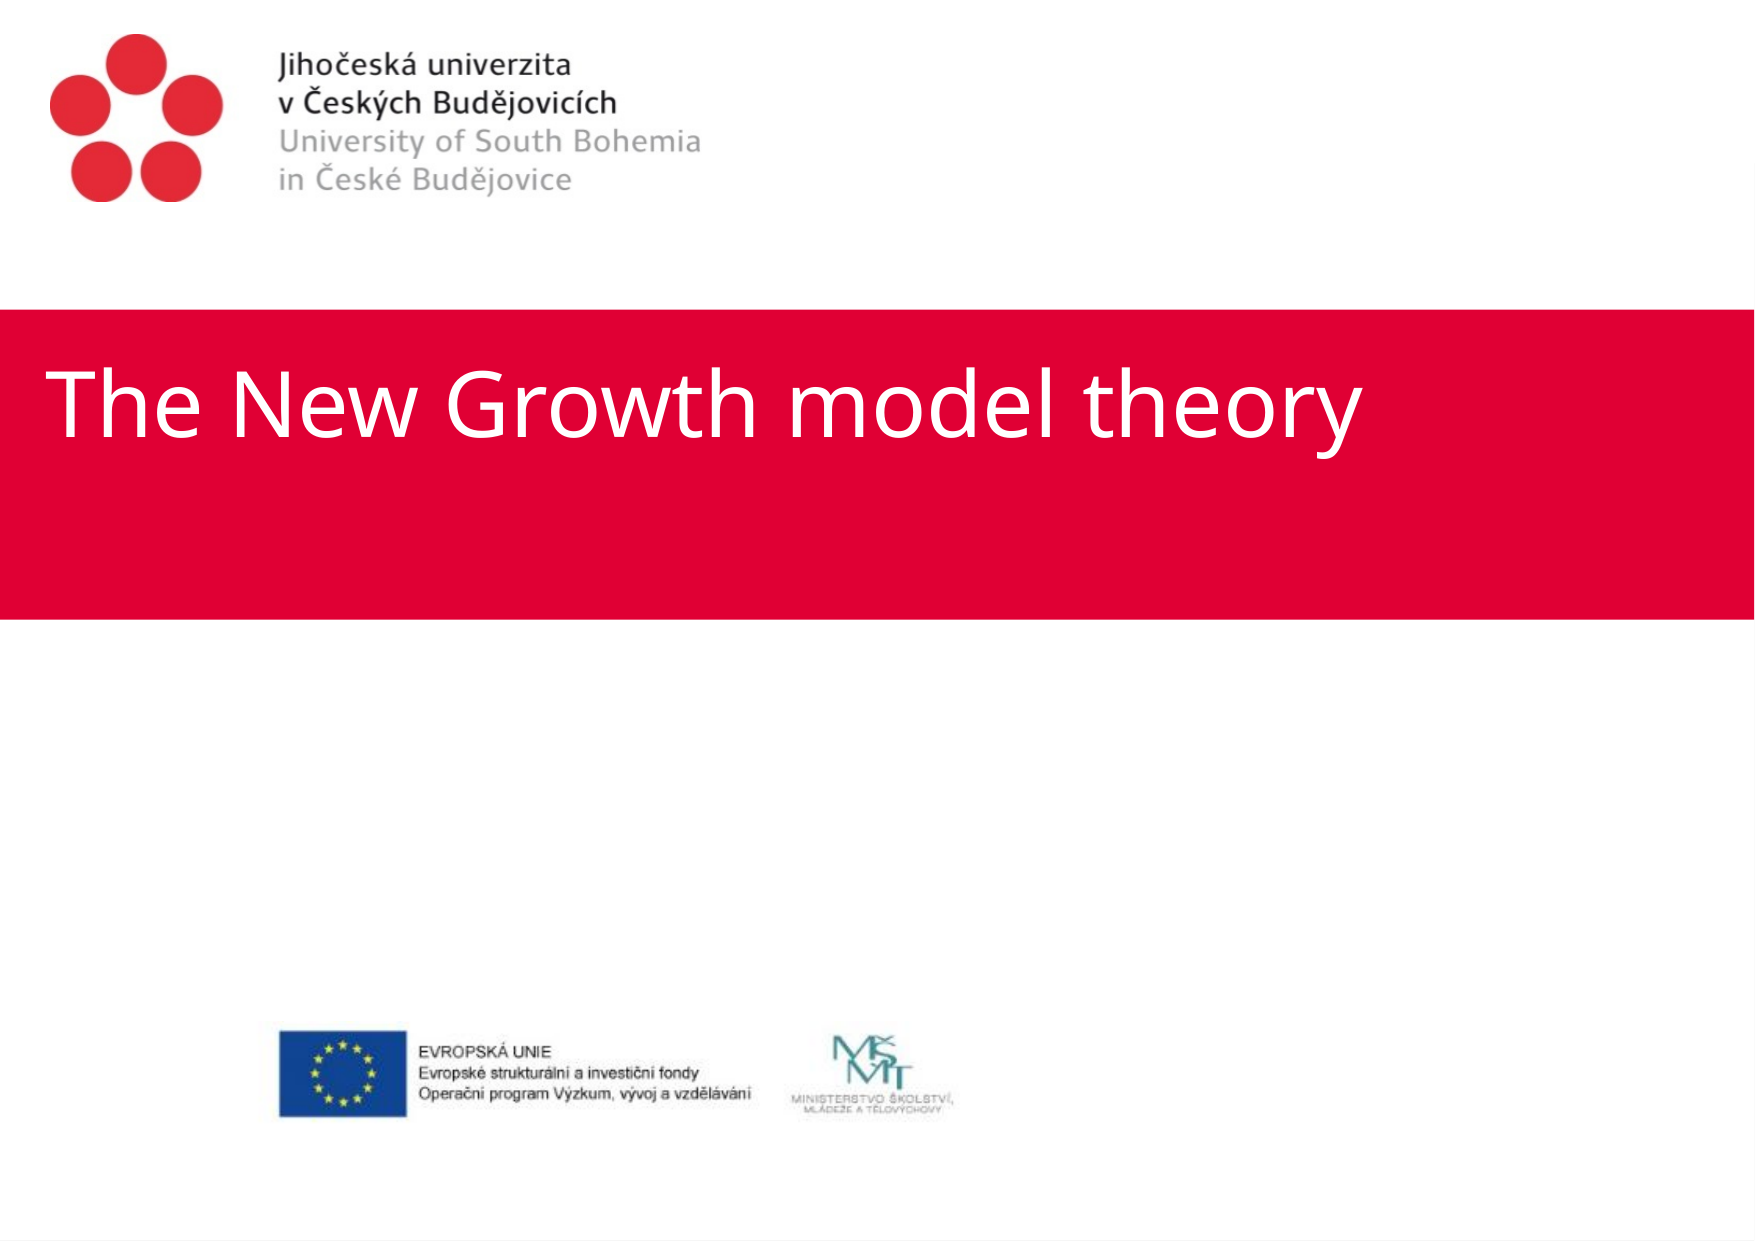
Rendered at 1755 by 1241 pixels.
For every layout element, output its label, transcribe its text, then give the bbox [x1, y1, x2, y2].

picture [234, 1021, 991, 1127]
title The New Growth model theory [30, 332, 1623, 579]
picture [50, 34, 702, 202]
